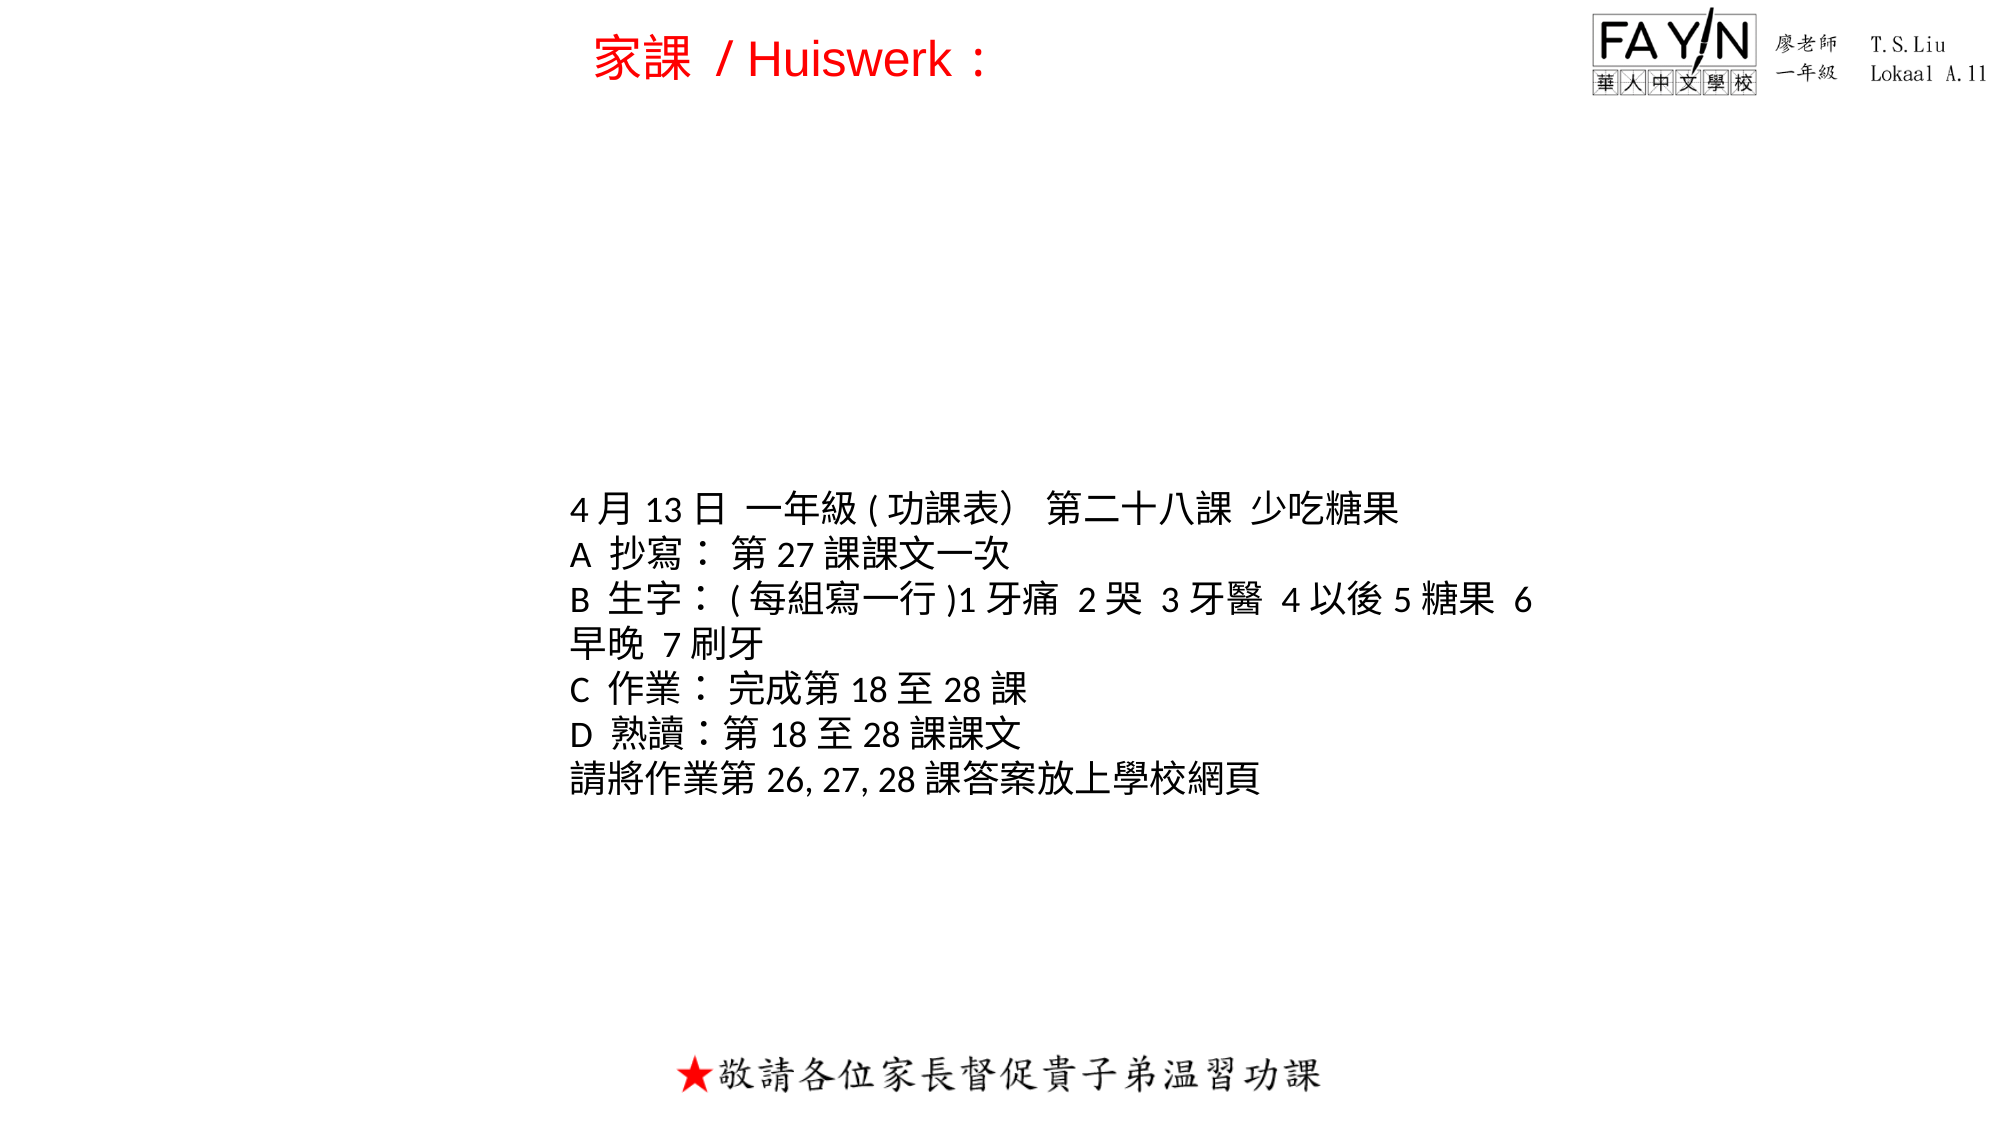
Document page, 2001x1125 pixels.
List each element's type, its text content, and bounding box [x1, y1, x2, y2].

text_box 4月13日 一年級(功課表） 第二十八課 少吃糖果 A 抄寫： 第27課課文一次 B 生字：(每組寫一行)1牙痛 2哭 3牙醫 4以後5糖果 6早晚 7刷牙 C 作業： 完成第18至28課 D 熟讀：第18至28課課文 請將作業第26, 27, 28課答案放上學校網頁 [555, 477, 1556, 808]
picture [1589, 4, 1989, 100]
picture [675, 1042, 1325, 1101]
